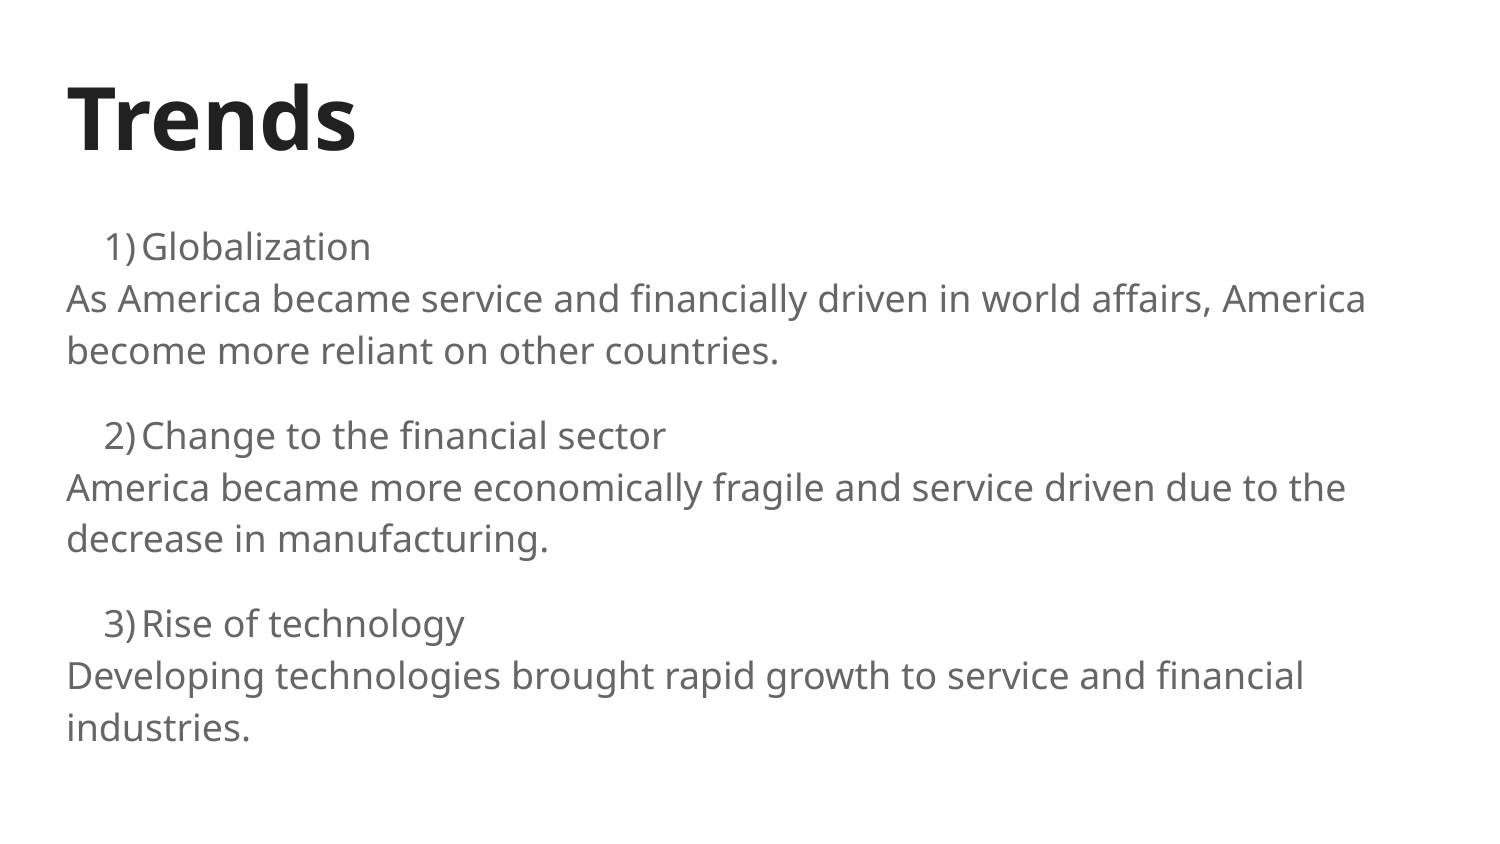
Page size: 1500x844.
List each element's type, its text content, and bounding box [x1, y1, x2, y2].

list Globalization As America became service and financially driven in world affairs, America become more reliant on other countries. Change to the financial sector America became more economically fragile and service driven due to the decrease in manufacturing. Rise of technology Developing technologies brought rapid growth to service and financial industries. [51, 201, 1449, 750]
title Trends [51, 48, 1449, 180]
